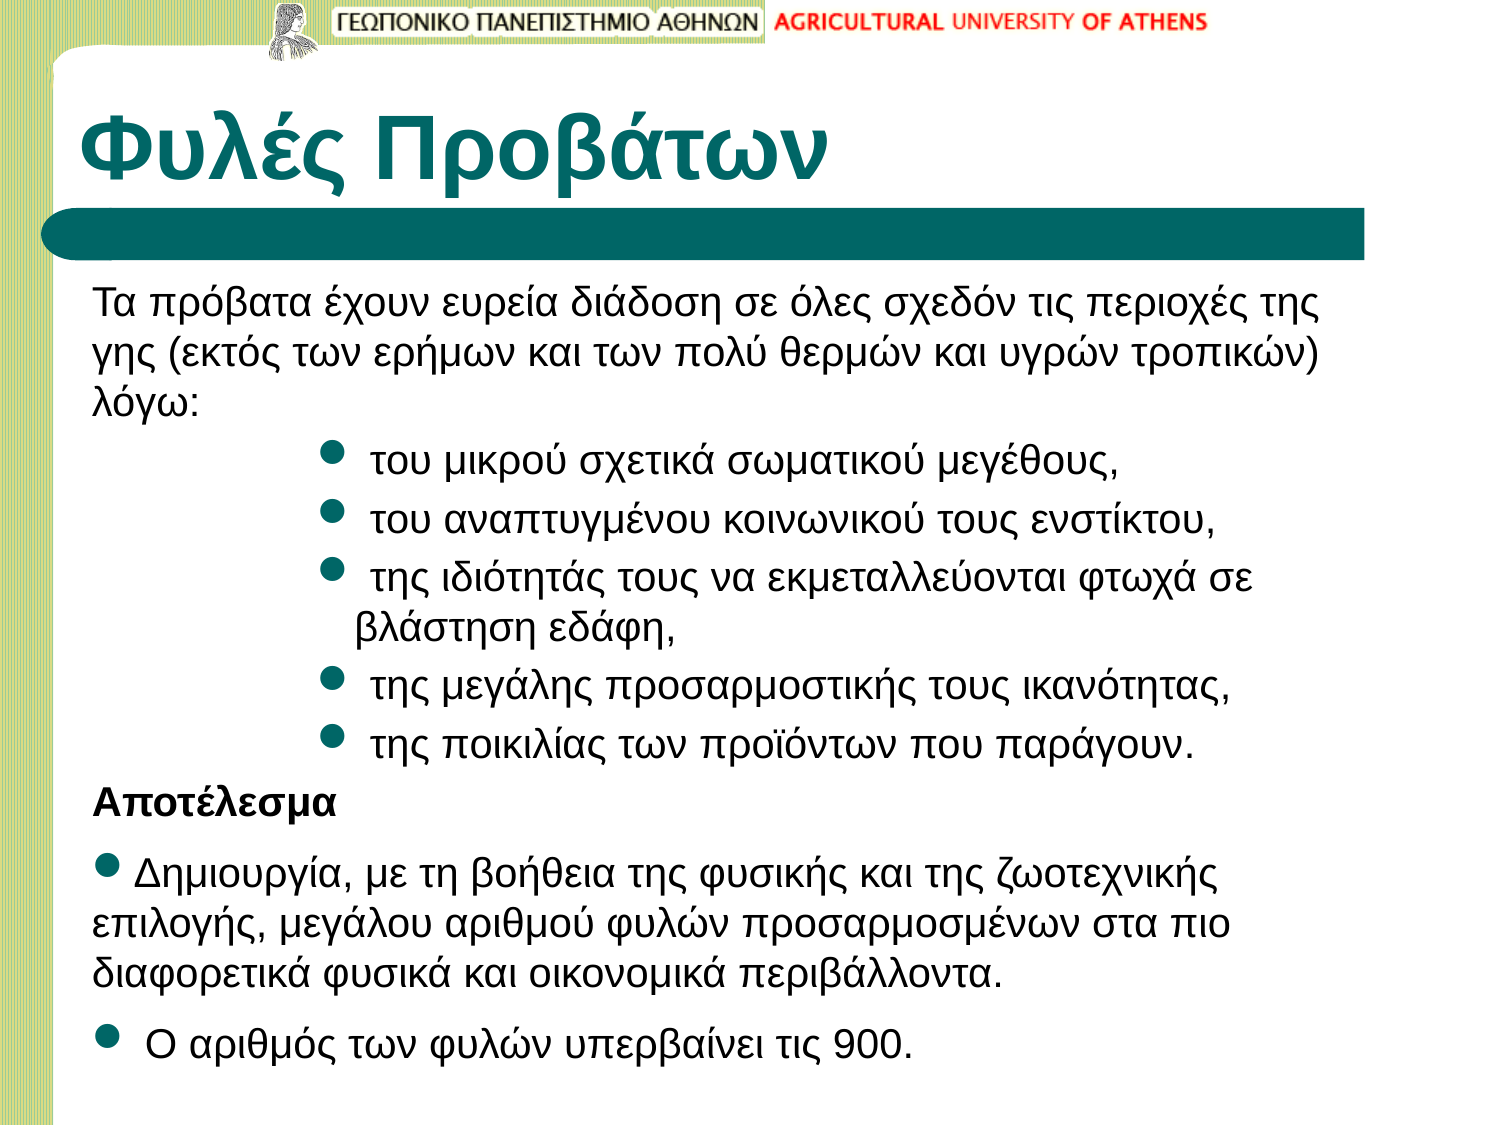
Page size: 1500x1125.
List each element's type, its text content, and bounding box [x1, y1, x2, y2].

list Τα πρόβατα έχουν ευρεία διάδοση σε όλες σχεδόν τις περιοχές της γης (εκτός των ερήμων και των πολύ θερμών και υγρών τροπικών) λόγω: του μικρού σχετικά σωματικού μεγέθους, του αναπτυγμένου κοινωνικού τους ενστίκτου, της ιδιότητάς τους να εκμεταλλεύονται φτωχά σε βλάστηση εδάφη, της μεγάλης προσαρμοστικής τους ικανότητας, της ποικιλίας των προϊόντων που παράγουν. Αποτέλεσμα Δημιουργία, με τη βοήθεια της φυσικής και της ζωοτεχνικής επιλογής, μεγάλου αριθμού φυλών προσαρμοσμένων στα πιο διαφορετικά φυσικά και οικονομικά περιβάλλοντα. Ο αριθμός των φυλών υπερβαίνει τις 900. [76, 266, 1365, 1083]
picture [269, 0, 1228, 48]
title Φυλές Προβάτων [64, 48, 1366, 207]
